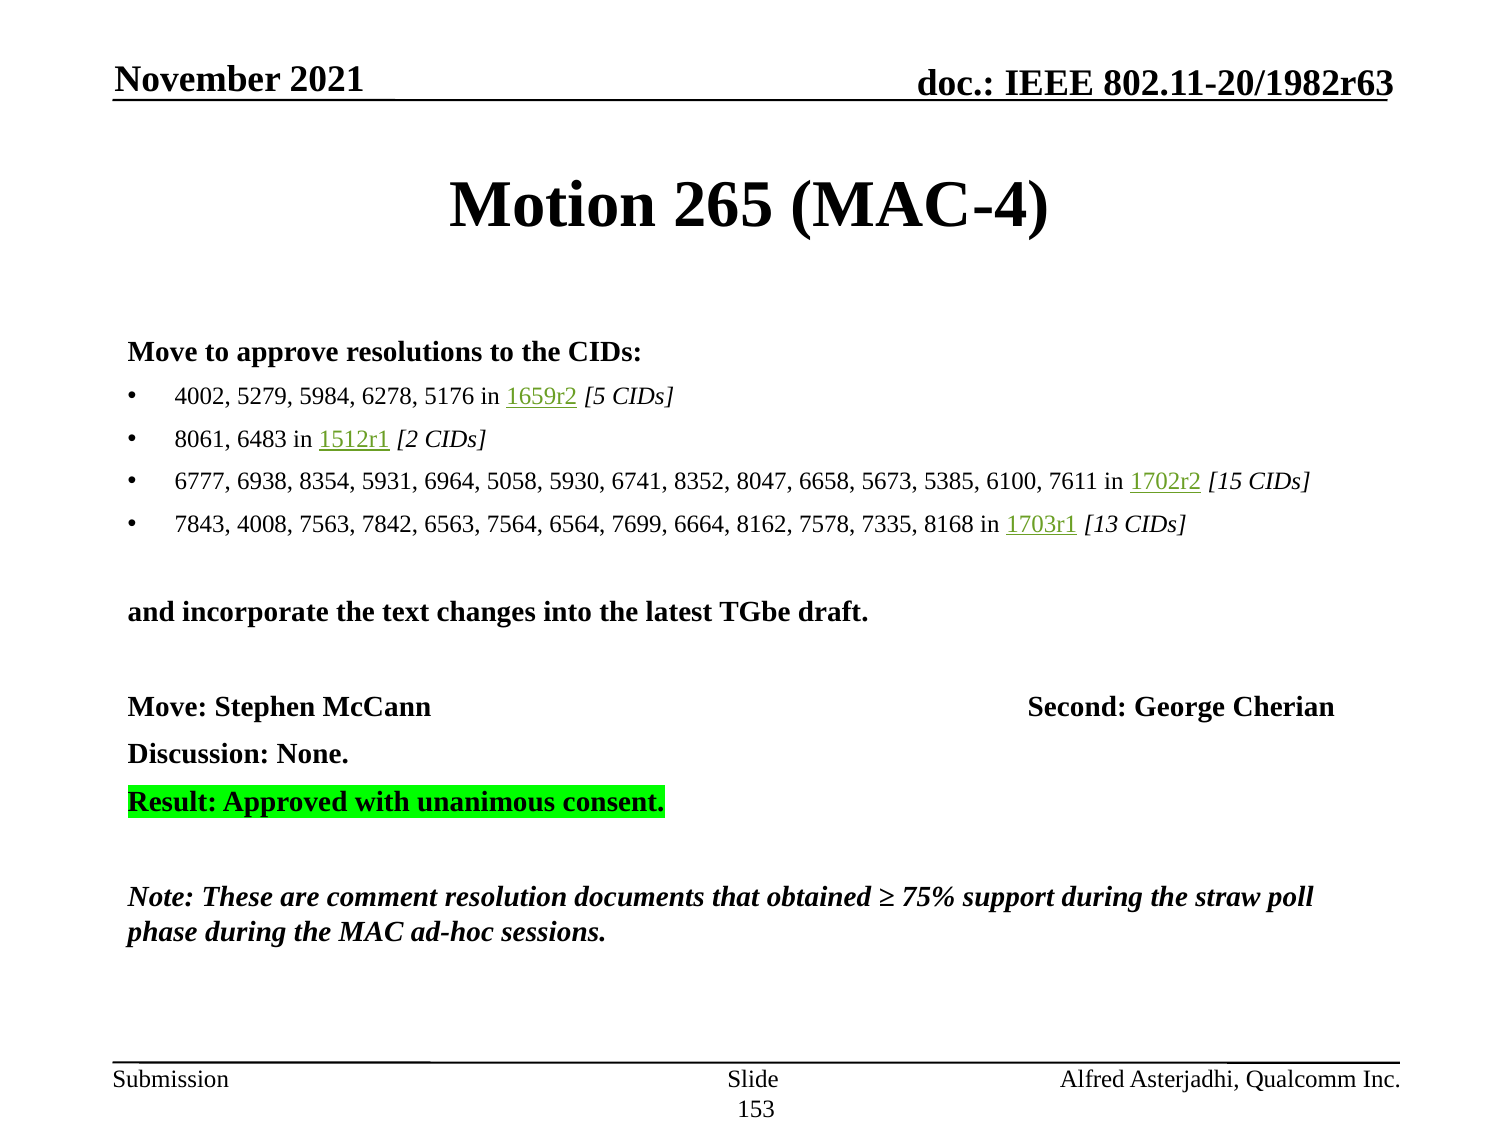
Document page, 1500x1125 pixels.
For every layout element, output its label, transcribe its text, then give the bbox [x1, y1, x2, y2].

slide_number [114, 54, 423, 100]
footer Alfred Asterjadhi, Qualcomm Inc. [878, 1061, 1402, 1093]
slide_number Slide 153 [712, 1061, 800, 1123]
title Motion 265 (MAC-4) [112, 112, 1388, 288]
list Move to approve resolutions to the CIDs: 4002, 5279, 5984, 6278, 5176 in 1659r2 [5 CIDs] 8061, 6483 in 1512r1 [2 CIDs] 6777, 6938, 8354, 5931, 6964, 5058, 5930, 6741, 8352, 8047, 6658, 5673, 5385, 6100, 7611 in 1702r2 [15 CIDs] 7843, 4008, 7563, 7842, 6563, 7564, 6564, 7699, 6664, 8162, 7578, 7335, 8168 in 1703r1 [13 CIDs] and incorporate the text changes into the latest TGbe draft. Move: Stephen McCann Second: George Cherian Discussion: None. Result: Approved with unanimous consent. Note: These are comment resolution documents that obtained ≥ 75% support during the straw poll phase during the MAC ad-hoc sessions. [112, 324, 1388, 1063]
